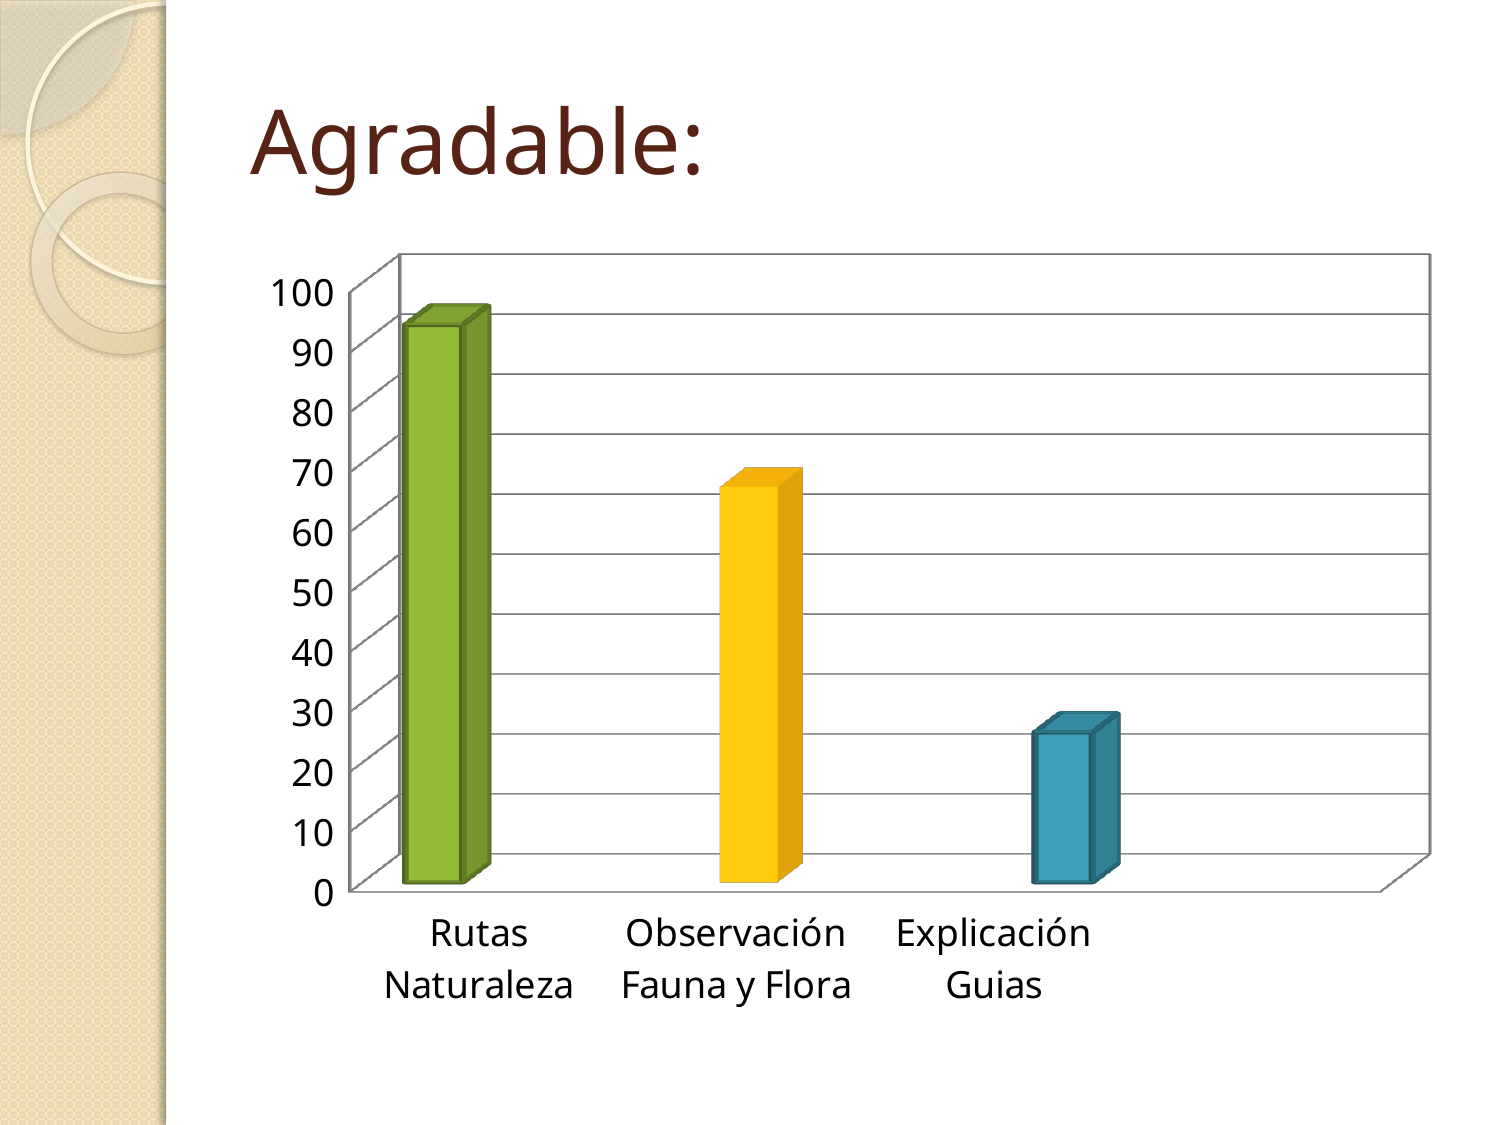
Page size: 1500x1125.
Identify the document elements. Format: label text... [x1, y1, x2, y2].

chart [235, 237, 1466, 1026]
title Agradable: [235, 45, 1466, 233]
